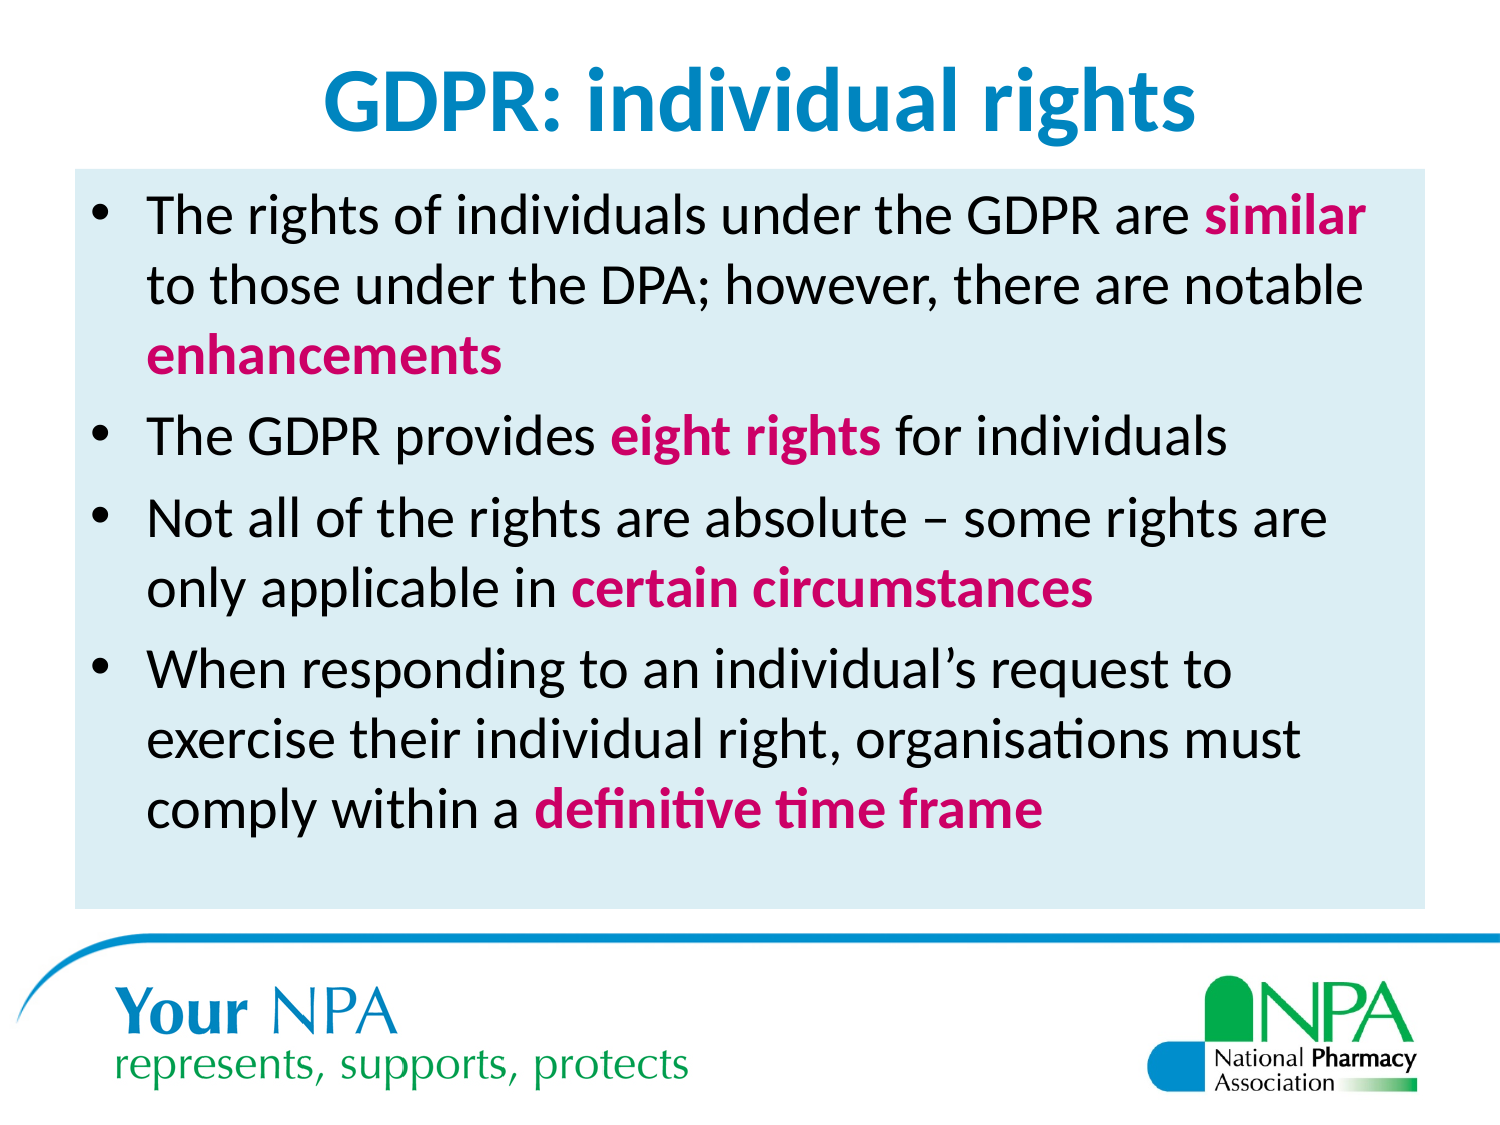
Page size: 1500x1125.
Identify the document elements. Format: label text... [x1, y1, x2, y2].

picture [0, 916, 1500, 1106]
list The rights of individuals under the GDPR are similar to those under the DPA; however, there are notable enhancements The GDPR provides eight rights for individuals Not all of the rights are absolute – some rights are only applicable in certain circumstances When responding to an individual’s request to exercise their individual right, organisations must comply within a definitive time frame [75, 168, 1425, 909]
text_box GDPR: individual rights [0, 32, 1500, 158]
